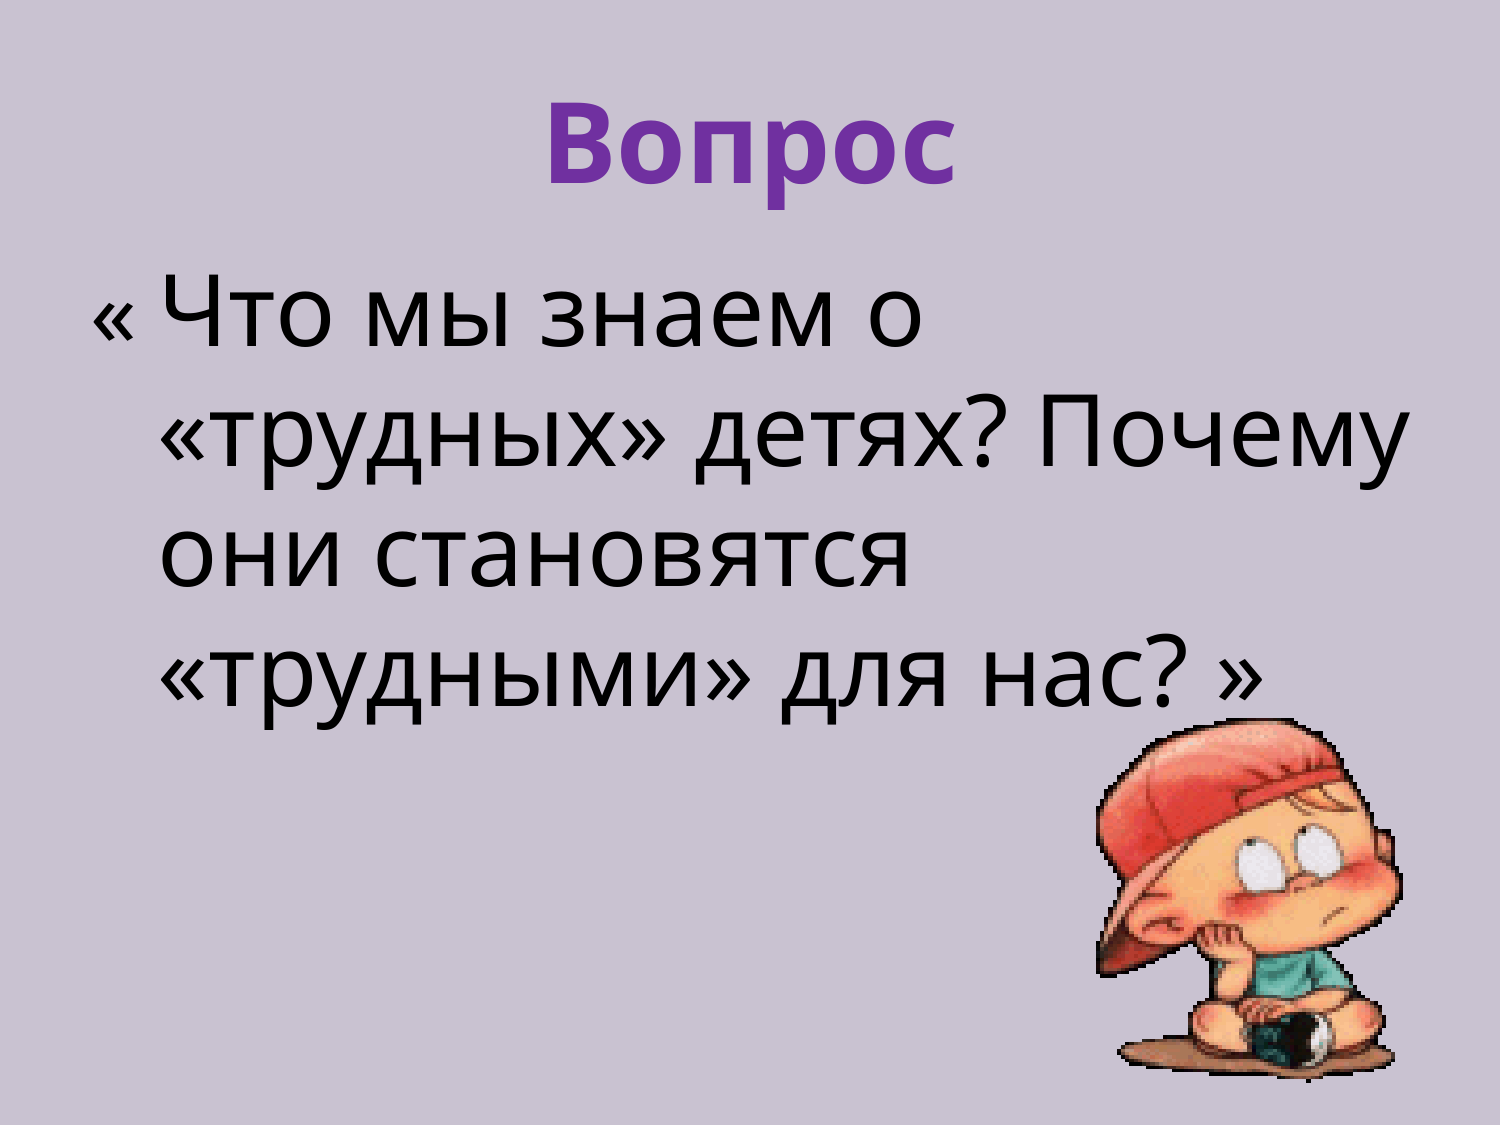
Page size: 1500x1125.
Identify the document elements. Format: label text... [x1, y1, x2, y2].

picture [1092, 715, 1408, 1083]
list « Что мы знаем о «трудных» детях? Почему они становятся «трудными» для нас? » [53, 149, 1447, 1071]
title Вопрос [75, 45, 1425, 149]
